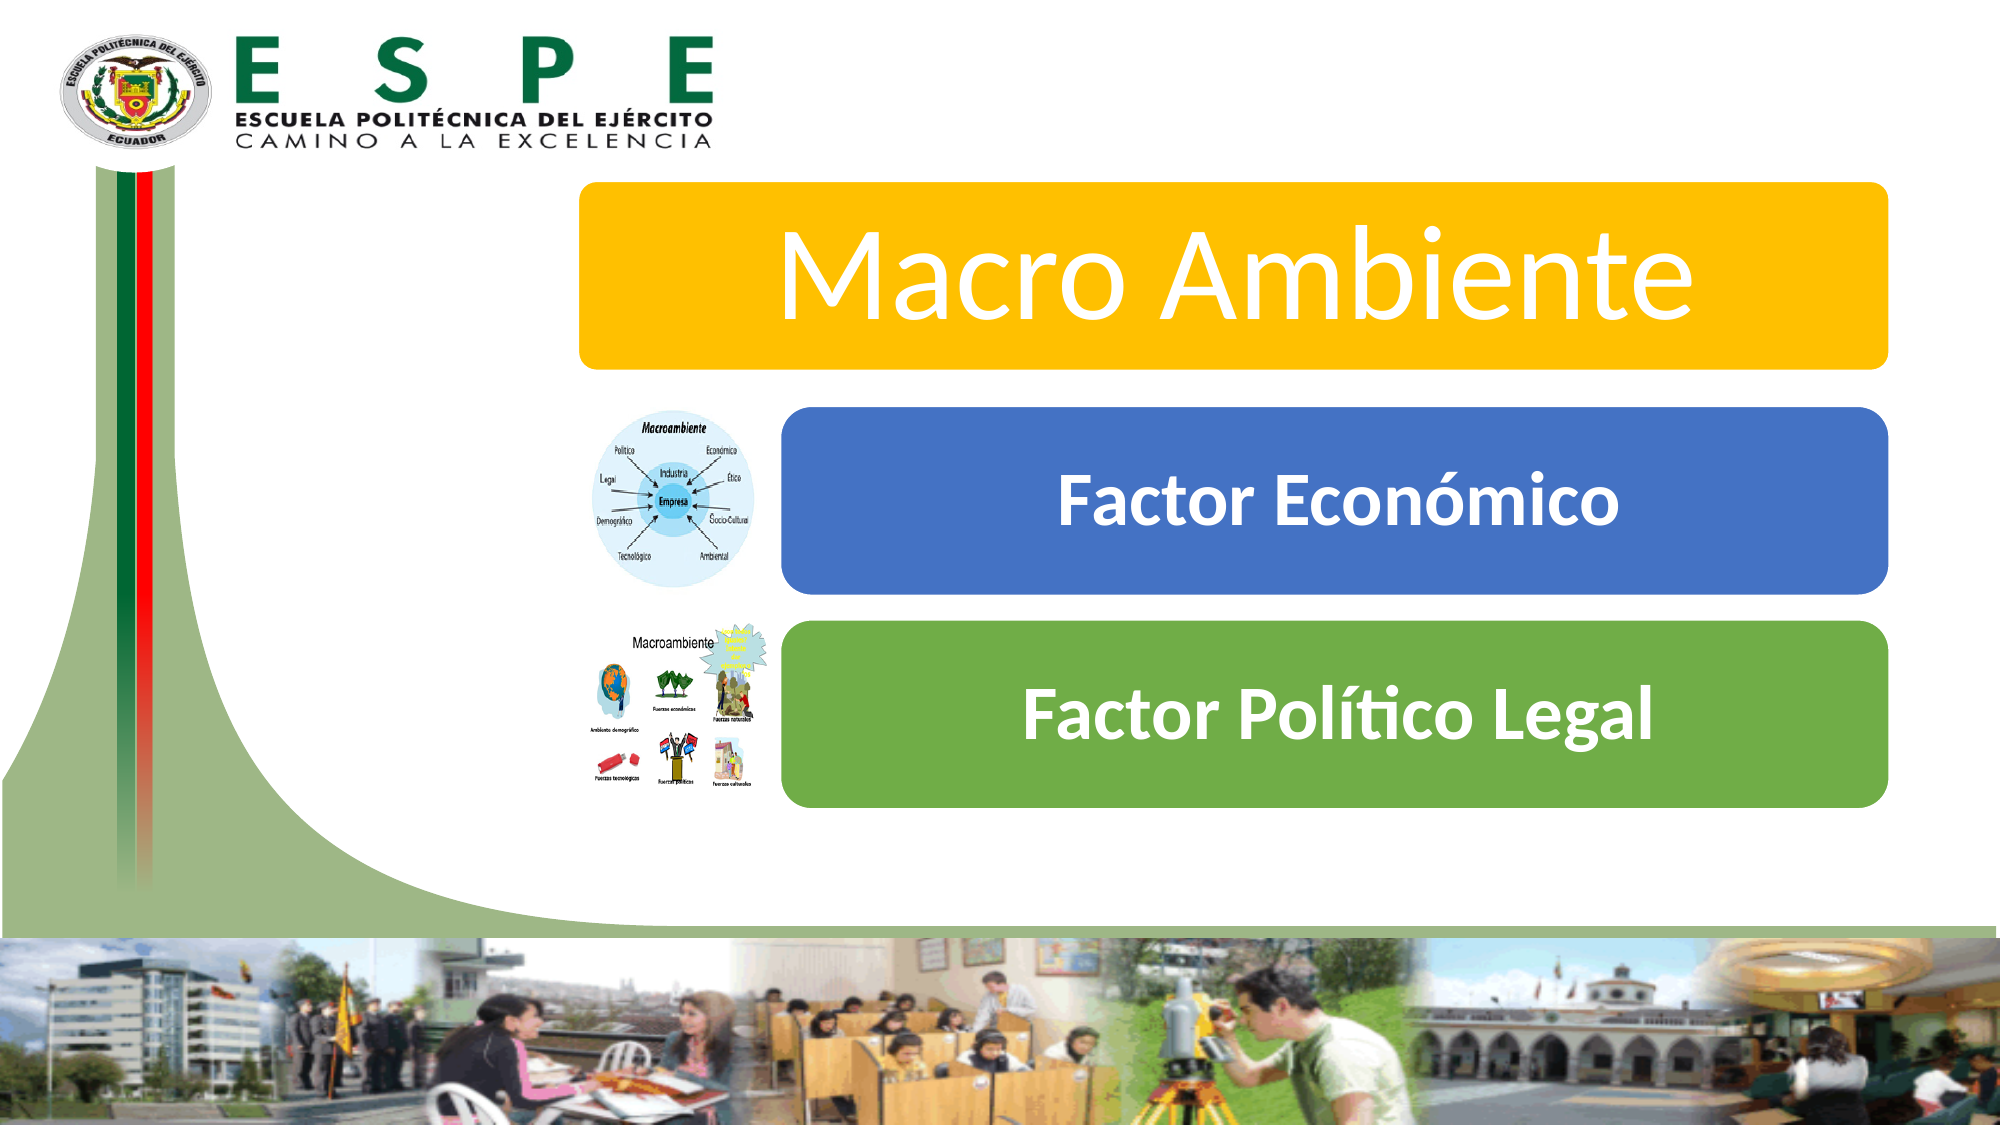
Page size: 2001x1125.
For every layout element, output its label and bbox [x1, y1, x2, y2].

picture [23, 18, 749, 165]
text_box [577, 113, 1890, 877]
picture [0, 938, 2000, 1125]
